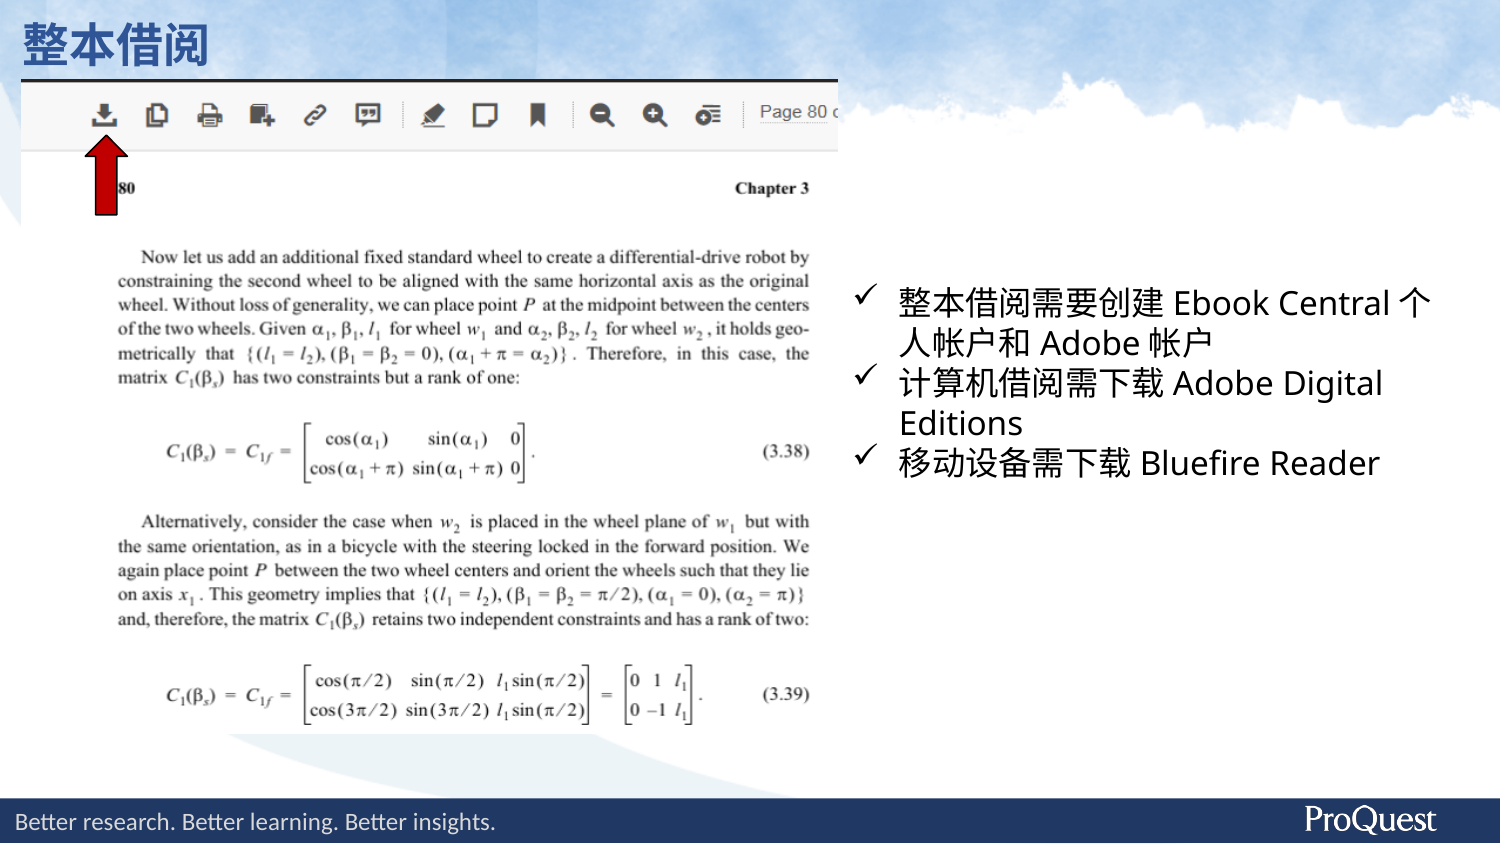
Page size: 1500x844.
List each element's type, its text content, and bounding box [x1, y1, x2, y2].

picture [0, 0, 1500, 798]
title 整本借阅 [22, 22, 1317, 85]
picture [1305, 805, 1437, 835]
text_box 整本借阅需要创建Ebook Central个人帐户和Adobe帐户 计算机借阅需下载Adobe Digital Editions 移动设备需下载Bluefire Reader [838, 274, 1472, 490]
